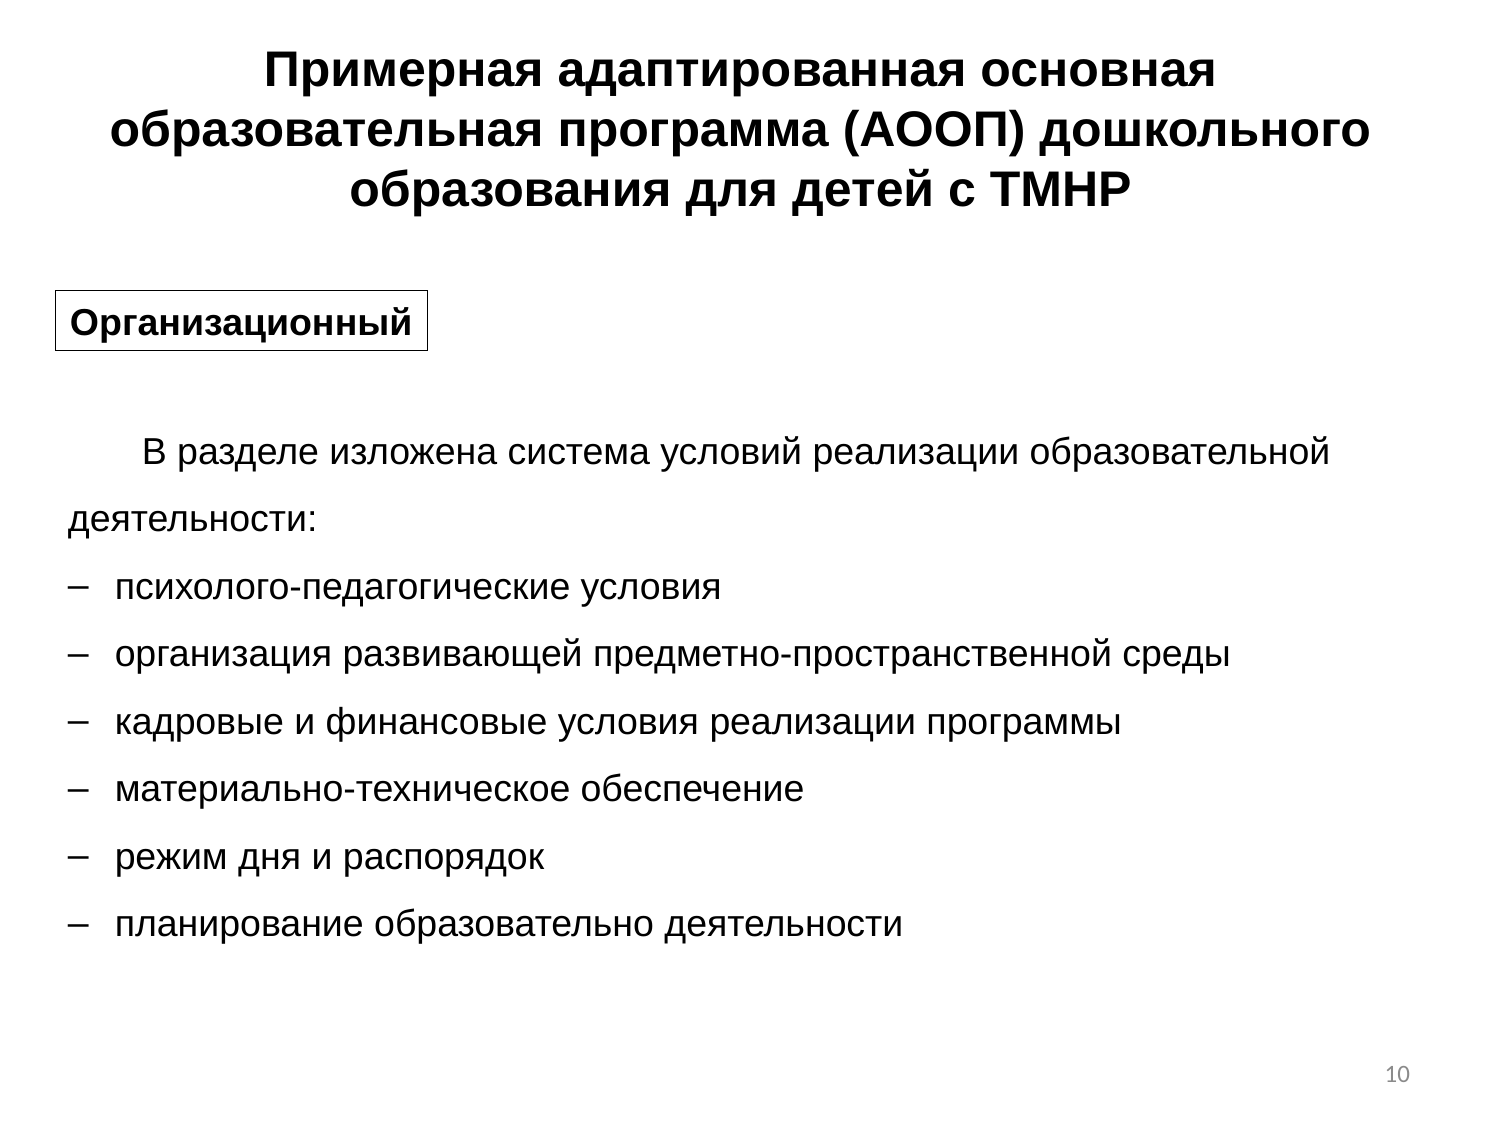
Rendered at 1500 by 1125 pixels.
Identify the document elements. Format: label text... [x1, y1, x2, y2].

slide_number 10 [1074, 1042, 1425, 1103]
text_box В разделе изложена система условий реализации образовательной деятельности: психолого-педагогические условия организация развивающей предметно-пространственной среды кадровые и финансовые условия реализации программы материально-техническое обеспечение режим дня и распорядок планирование образовательно деятельности [53, 397, 1436, 1087]
text_box Организационный [55, 290, 428, 351]
text_box Примерная адаптированная основная образовательная программа (АООП) дошкольного образования для детей с ТМНР [85, 29, 1397, 224]
